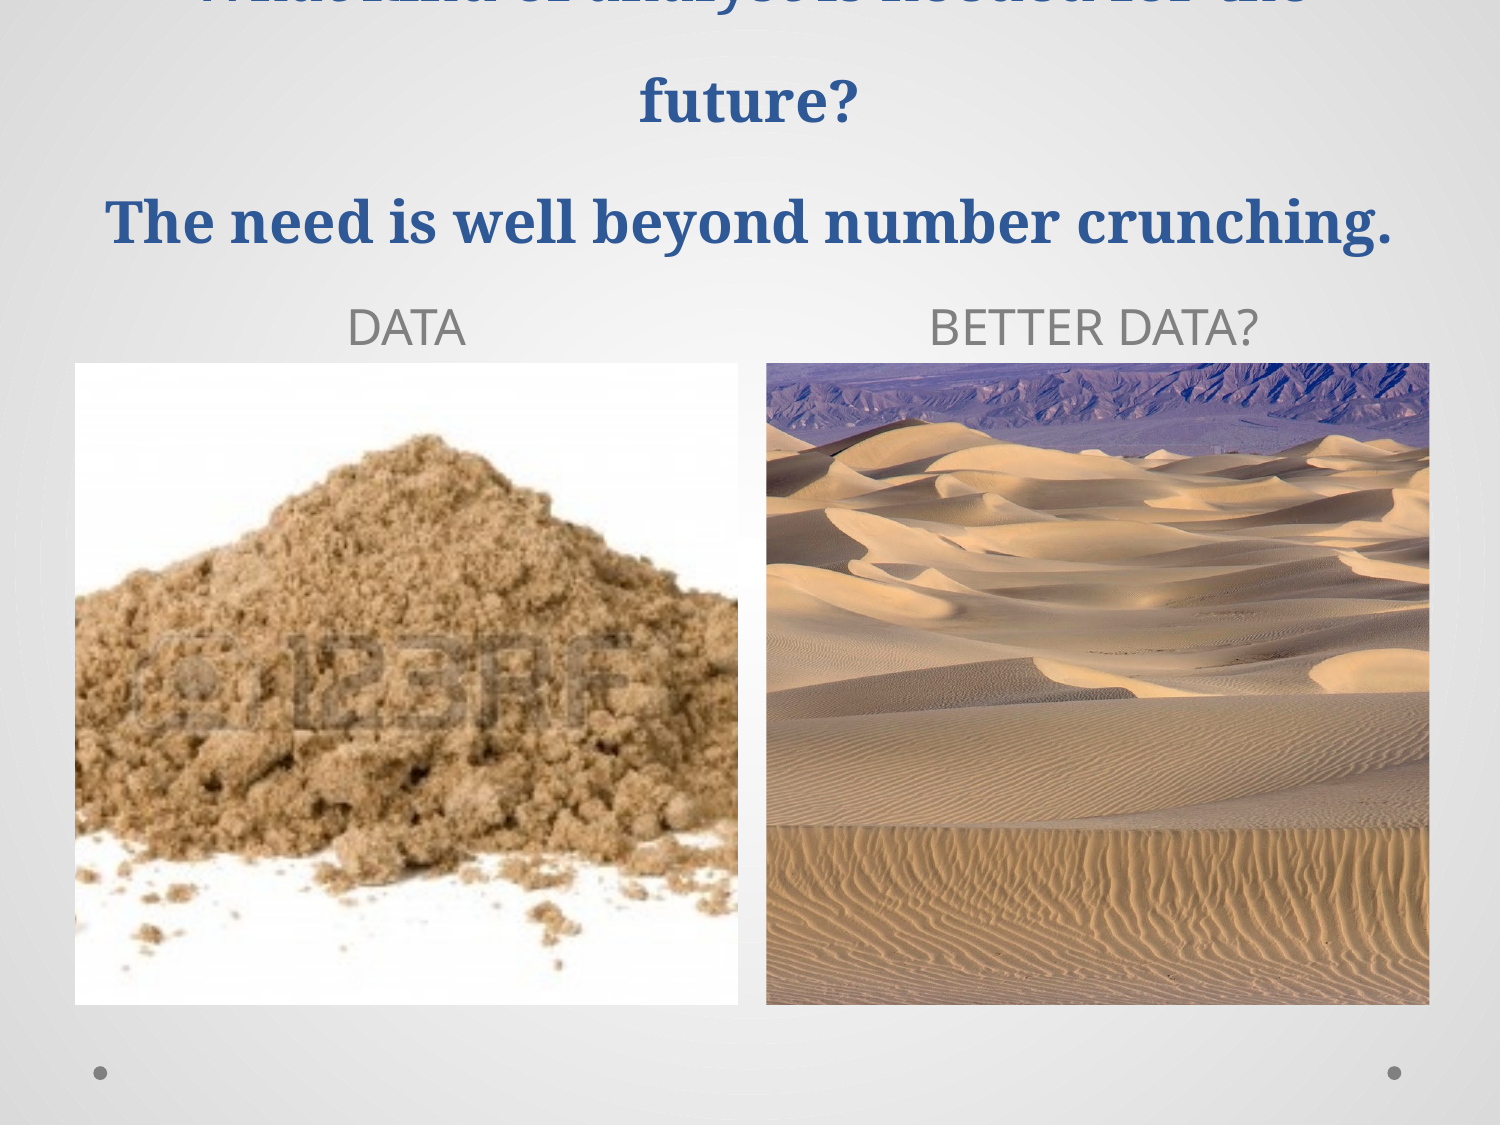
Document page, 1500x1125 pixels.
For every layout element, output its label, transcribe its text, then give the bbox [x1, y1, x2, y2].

title What kind of analyst is needed for the future? The need is well beyond number crunching. [75, 0, 1425, 263]
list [766, 362, 1430, 1006]
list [74, 362, 739, 1006]
list DATA [75, 262, 738, 362]
list BETTER DATA? [762, 262, 1426, 363]
